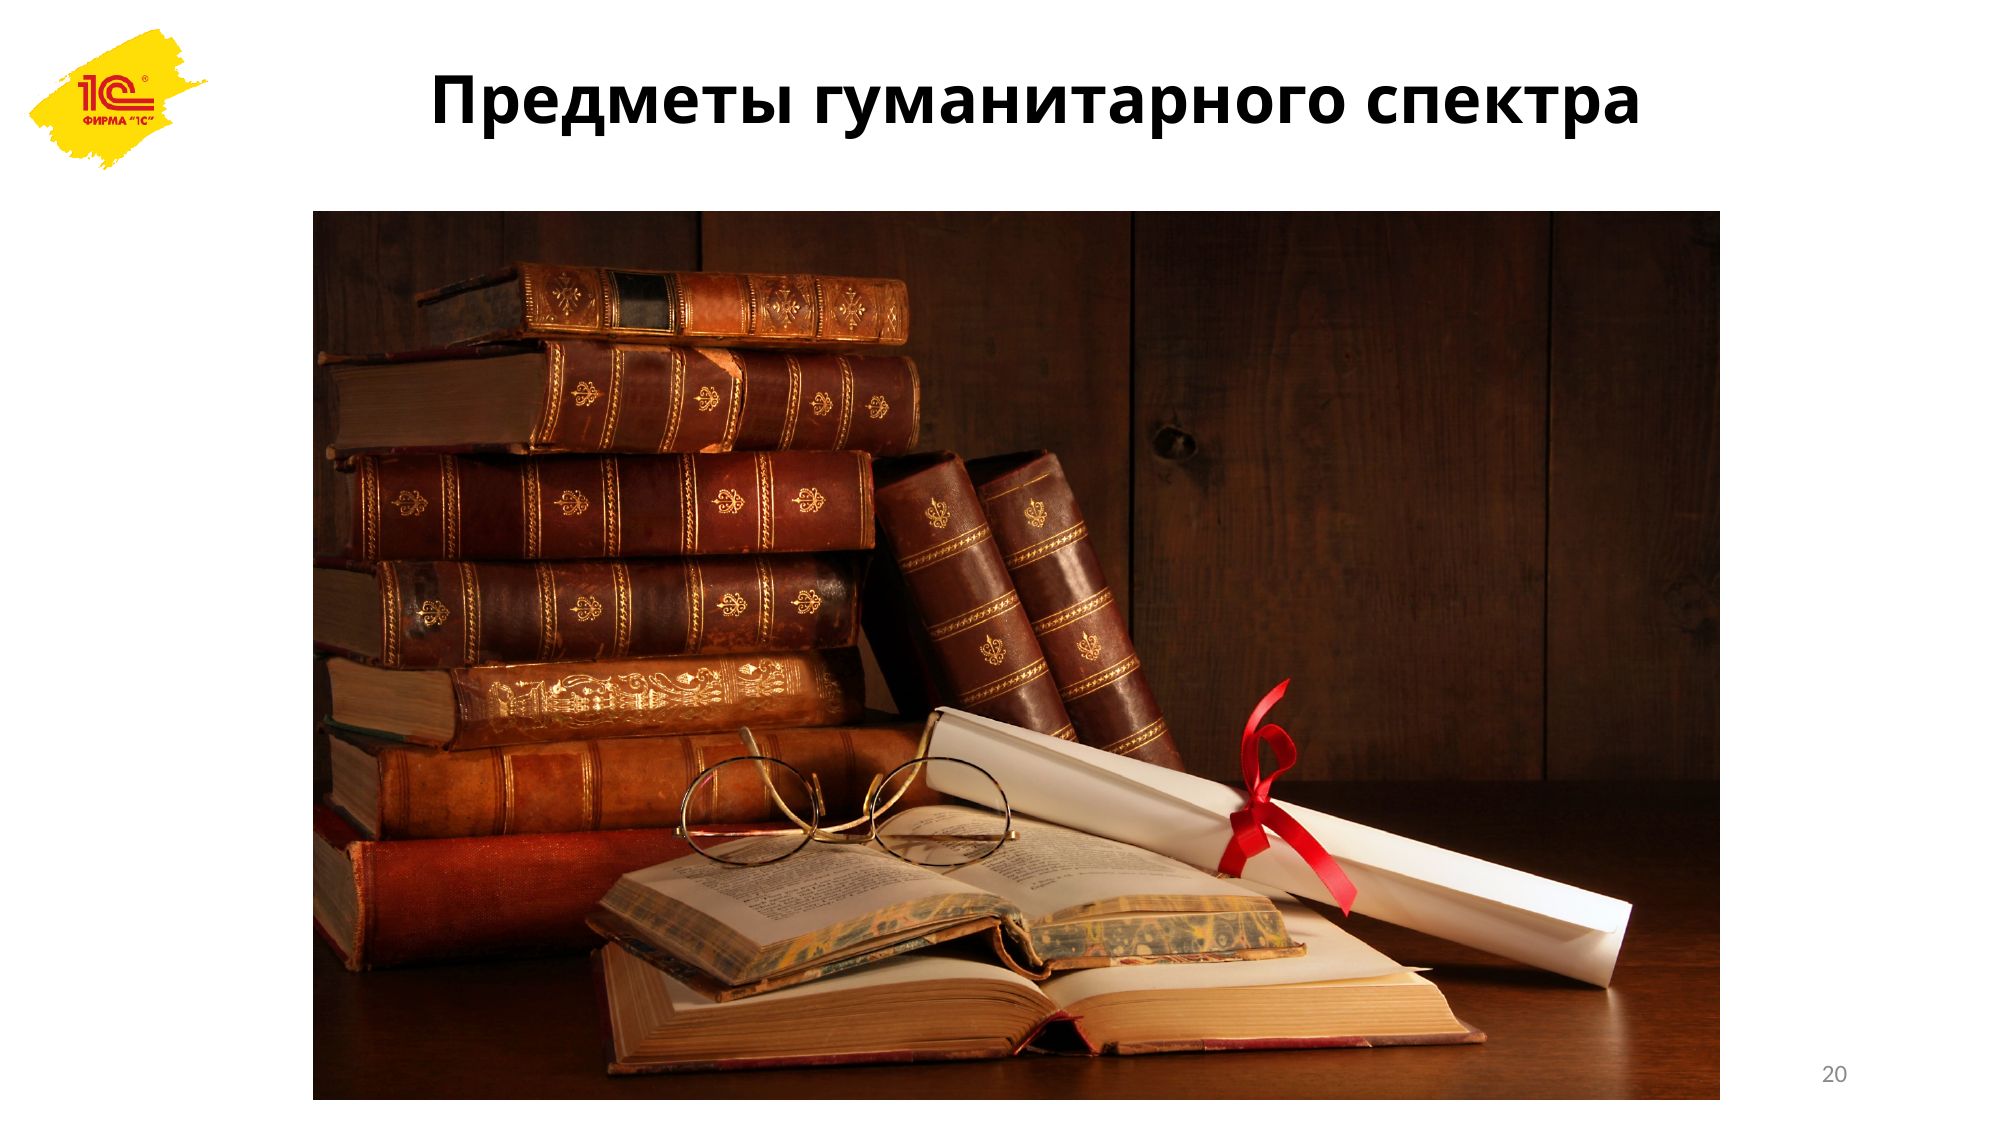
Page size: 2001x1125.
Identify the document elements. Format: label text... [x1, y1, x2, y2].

slide_number 20 [1412, 1042, 1863, 1103]
picture [313, 211, 1720, 1100]
picture [23, 24, 211, 173]
title Предметы гуманитарного спектра [211, 24, 1863, 179]
